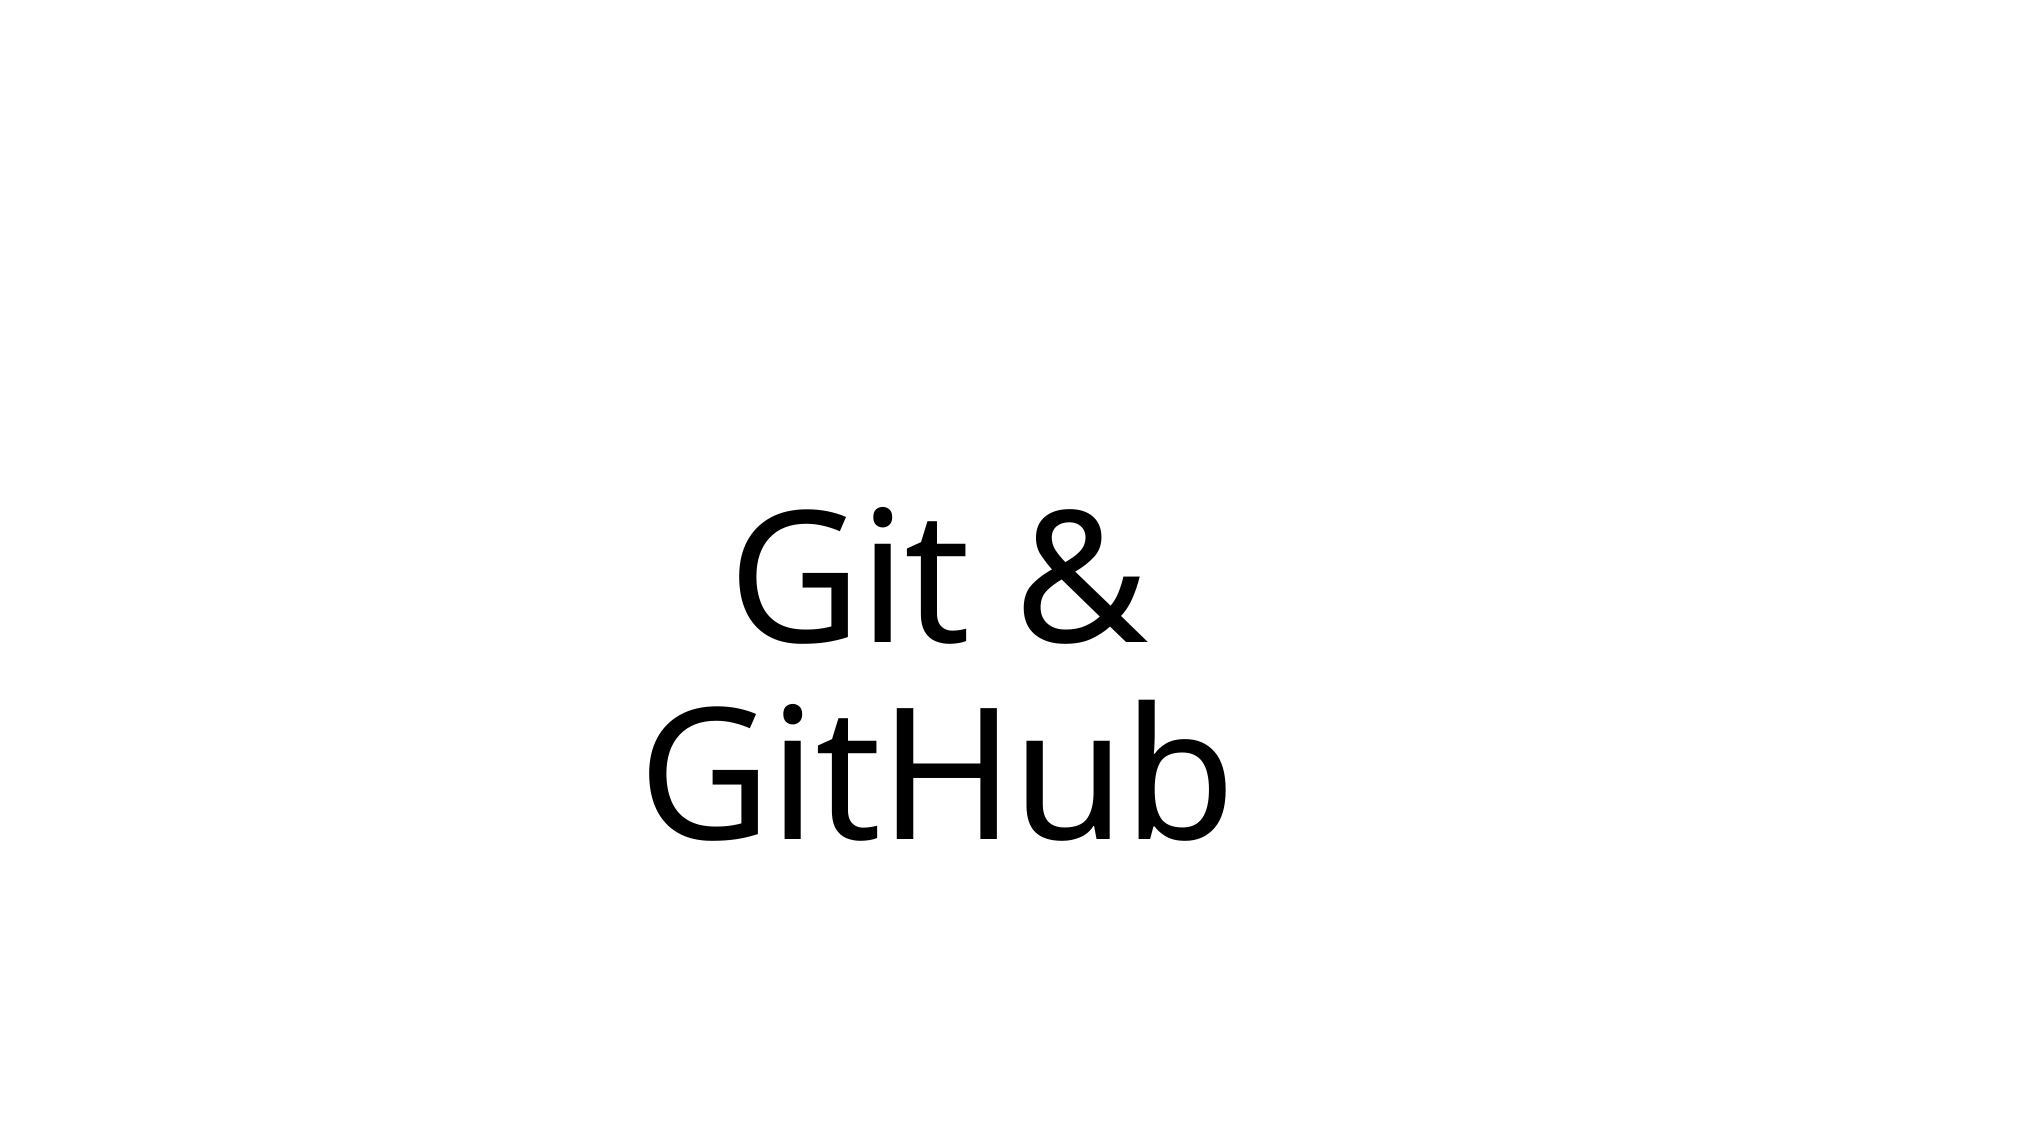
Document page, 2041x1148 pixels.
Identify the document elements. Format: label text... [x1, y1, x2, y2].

title Git & GitHub [420, 468, 1456, 724]
